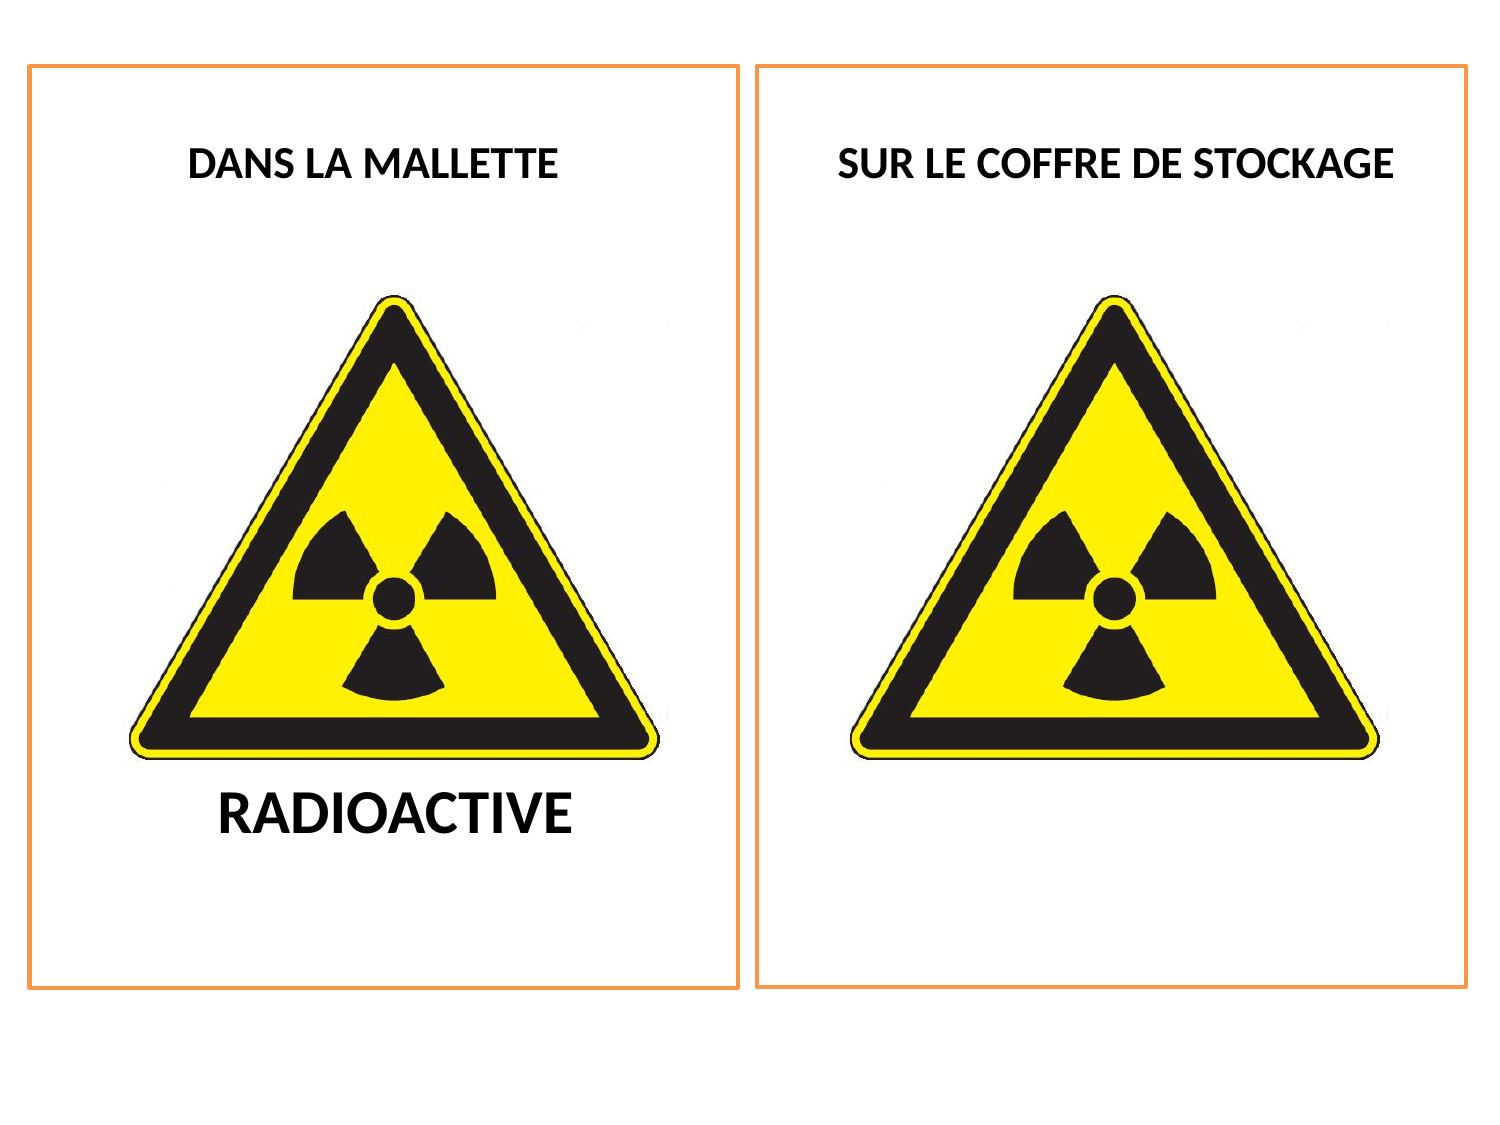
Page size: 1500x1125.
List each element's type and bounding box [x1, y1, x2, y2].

text_box [755, 64, 1468, 989]
picture [123, 290, 668, 762]
picture [844, 290, 1389, 762]
text_box [27, 64, 740, 990]
